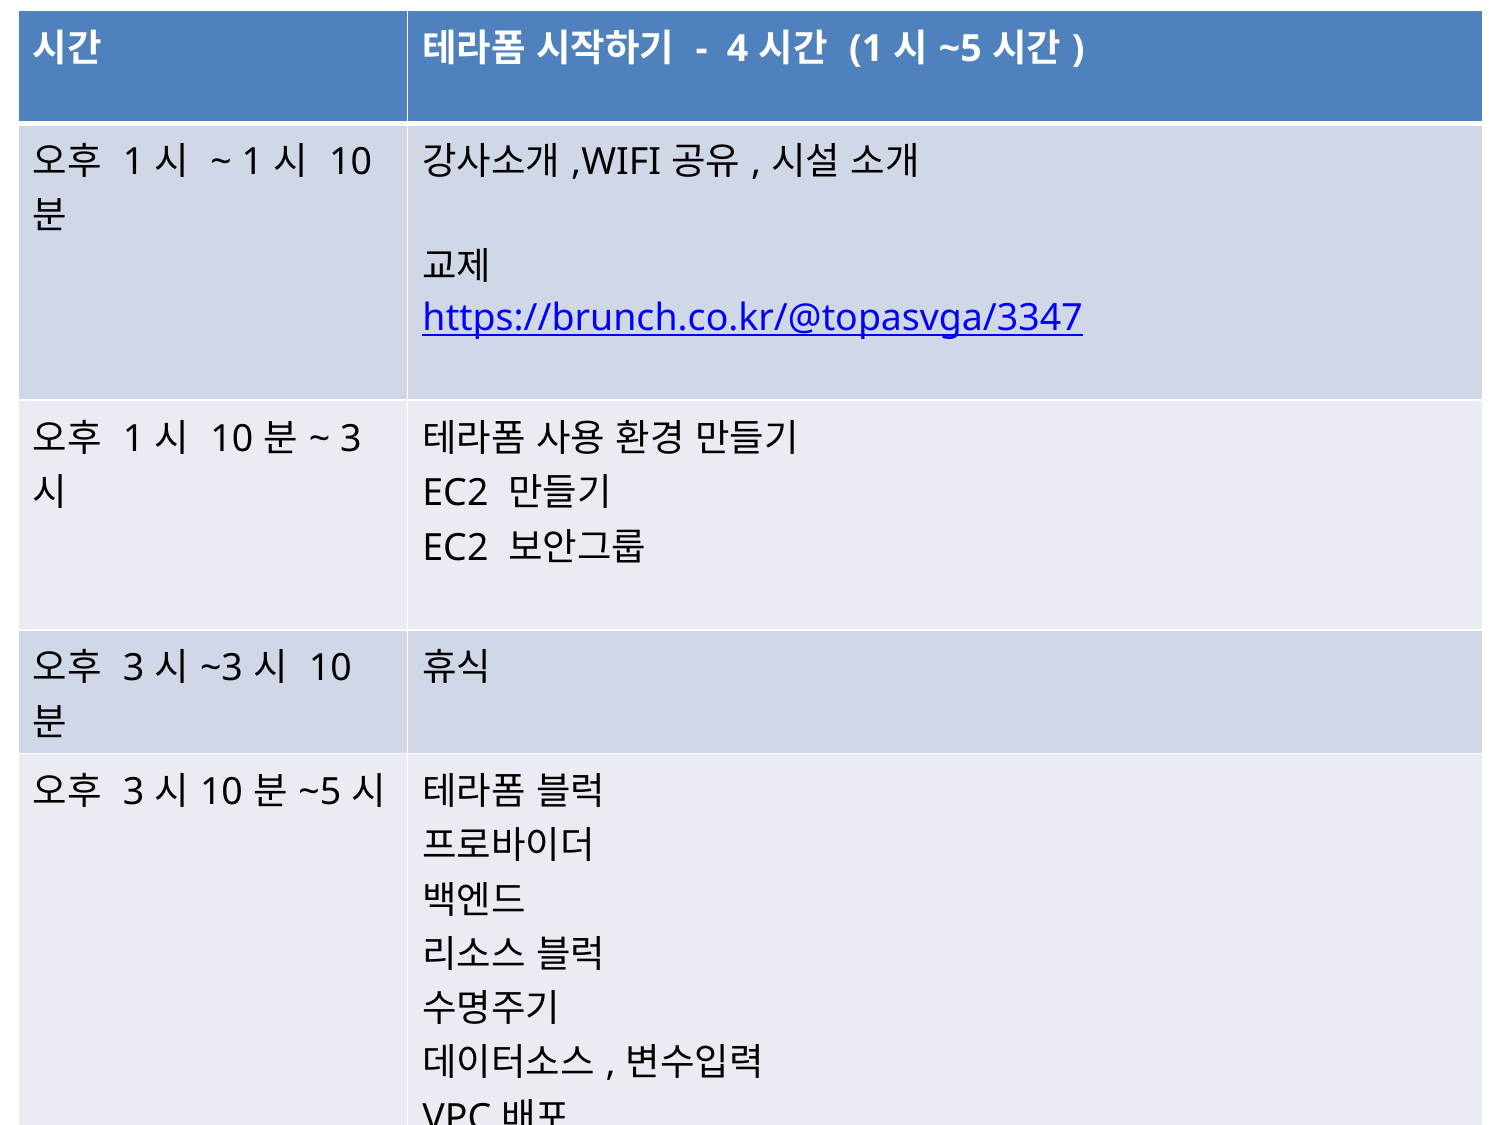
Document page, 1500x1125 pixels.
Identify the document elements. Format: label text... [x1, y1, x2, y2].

table_cell 테라폼 블럭 프로바이더 백엔드 리소스 블럭 수명주기 데이터소스,변수입력 VPC배포 local=코드내에서만 가동 출력 [408, 754, 1482, 1125]
table_cell 오후 3시~3시 10분 [19, 631, 407, 753]
table_cell 강사소개,WIFI공유,시설 소개 교제 https://brunch.co.kr/@topasvga/3347 [408, 126, 1482, 399]
table_header 시간 [19, 11, 407, 121]
table_header 테라폼 시작하기 - 4시간 (1시~5시간) [408, 11, 1482, 121]
table_cell 휴식 [408, 631, 1482, 753]
table_cell 테라폼 사용 환경 만들기 EC2 만들기 EC2 보안그룹 [408, 401, 1482, 629]
table_cell 오후 3시10분~5시 [19, 754, 407, 1125]
table_cell 오후 1시 10분~ 3시 [19, 401, 407, 629]
table_cell 오후 1시 ~ 1시 10분 [19, 126, 407, 399]
